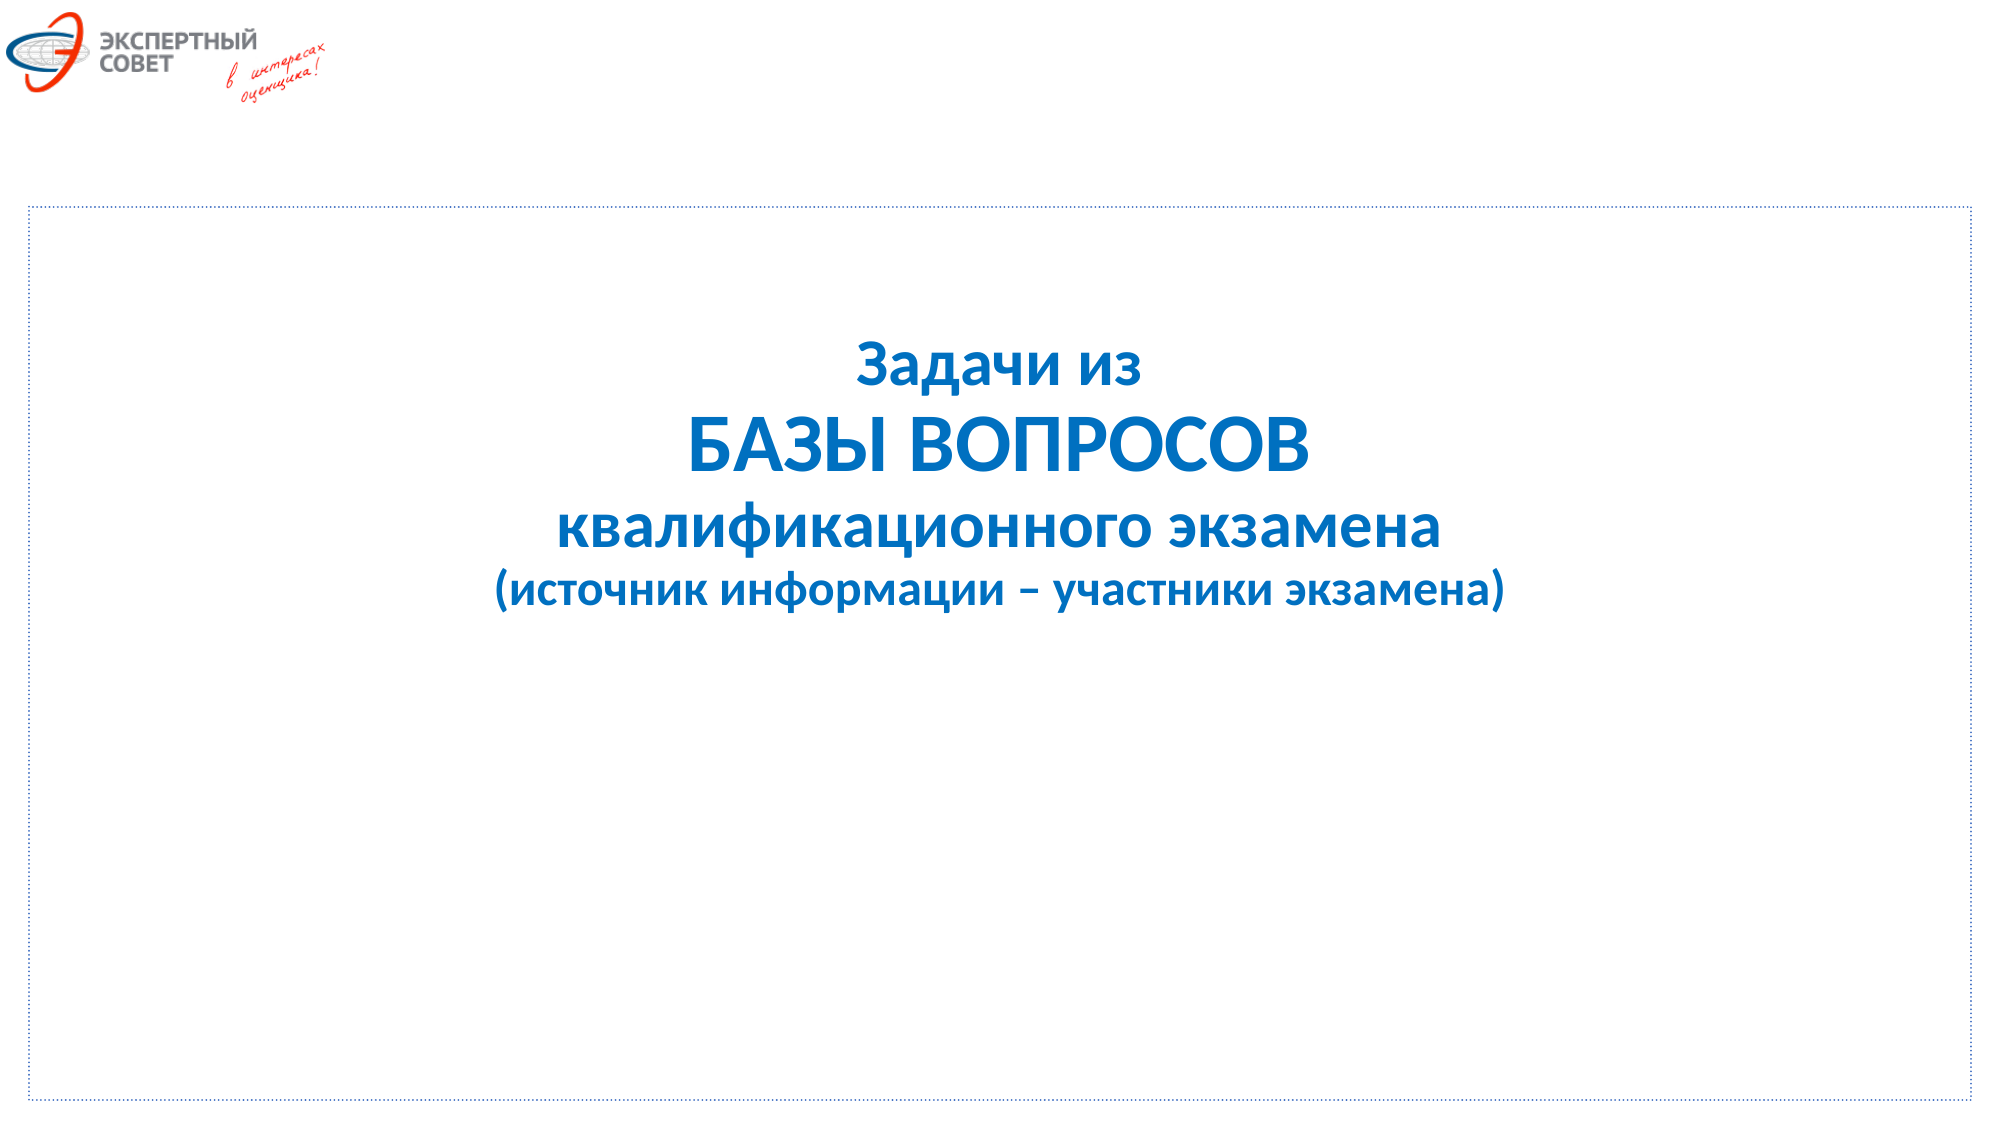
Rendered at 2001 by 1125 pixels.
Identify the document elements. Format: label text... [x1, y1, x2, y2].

picture [4, 10, 329, 106]
list Задачи из БАЗЫ ВОПРОСОВ квалификационного экзамена (источник информации – участники экзамена) [28, 206, 1971, 1100]
